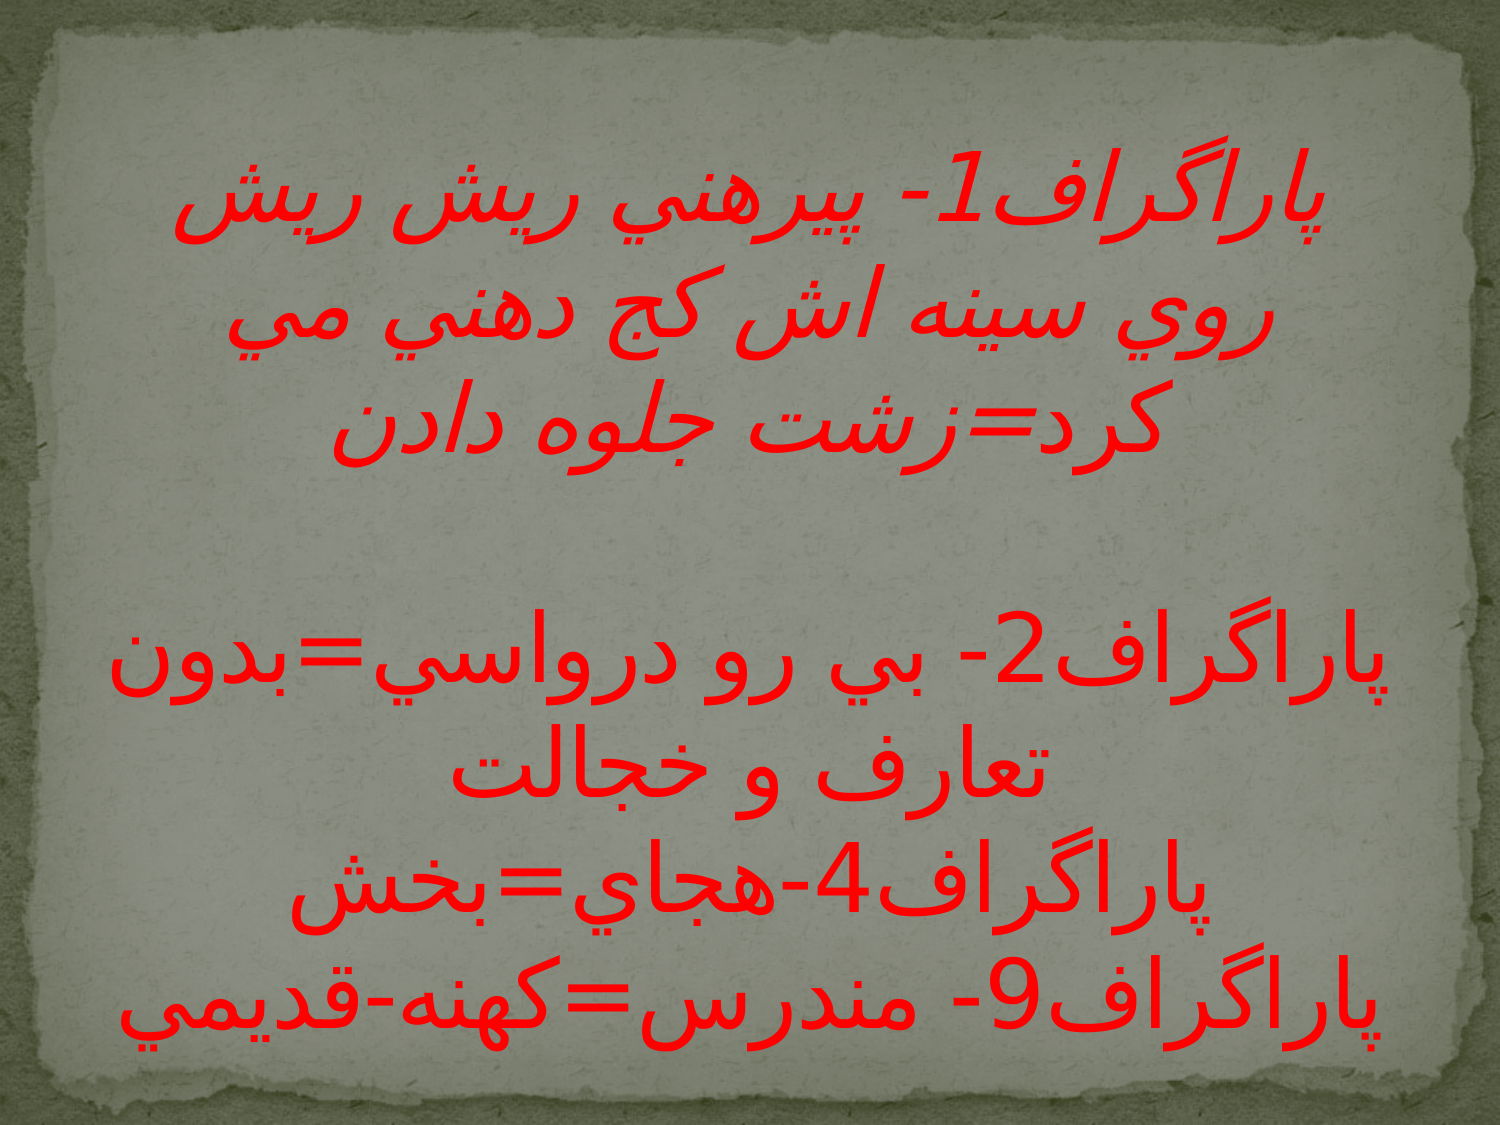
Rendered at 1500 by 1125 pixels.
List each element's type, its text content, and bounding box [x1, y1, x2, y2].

title پاراگراف1- پيرهني ريش ريش روي سينه اش كج دهني مي كرد=زشت جلوه دادن پاراگراف2- بي رو درواسي=بدون تعارف و خجالت پاراگراف4-هجاي=بخش پاراگراف9- مندرس=كهنه-قديمي [74, 24, 1425, 1055]
